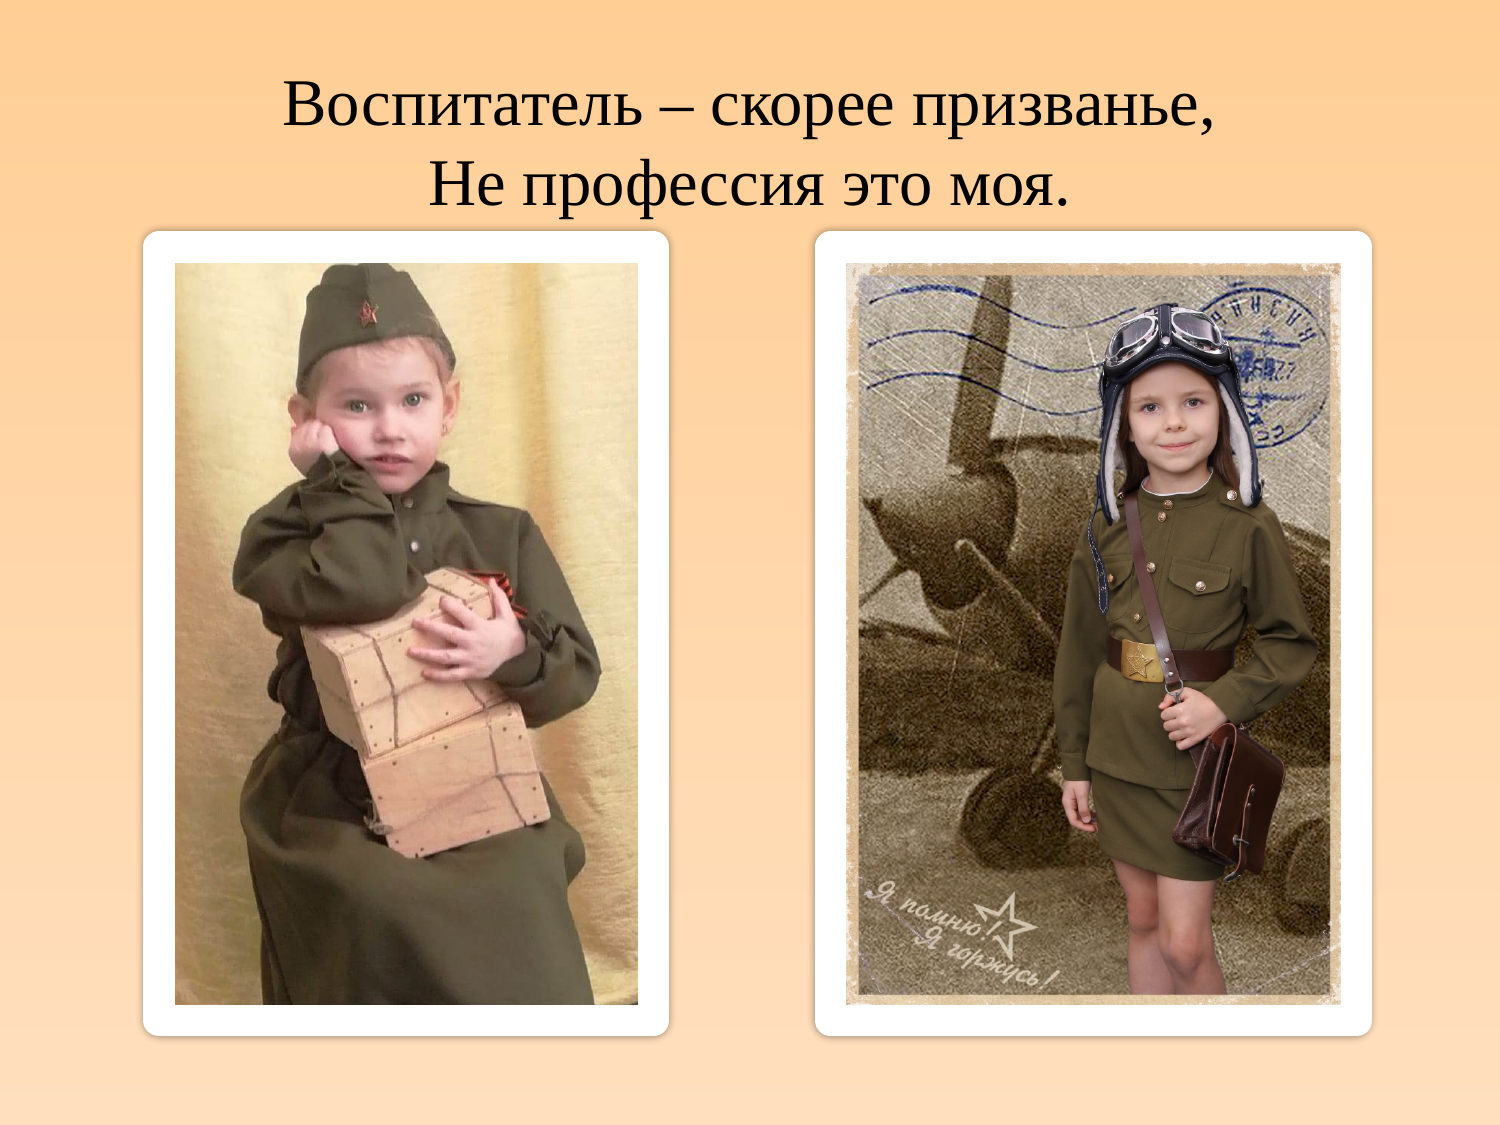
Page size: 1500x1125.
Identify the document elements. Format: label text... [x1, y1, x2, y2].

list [845, 262, 1342, 1006]
title Воспитатель – скорее призванье, Не профессия это моя. [75, 45, 1425, 233]
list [174, 262, 639, 1006]
